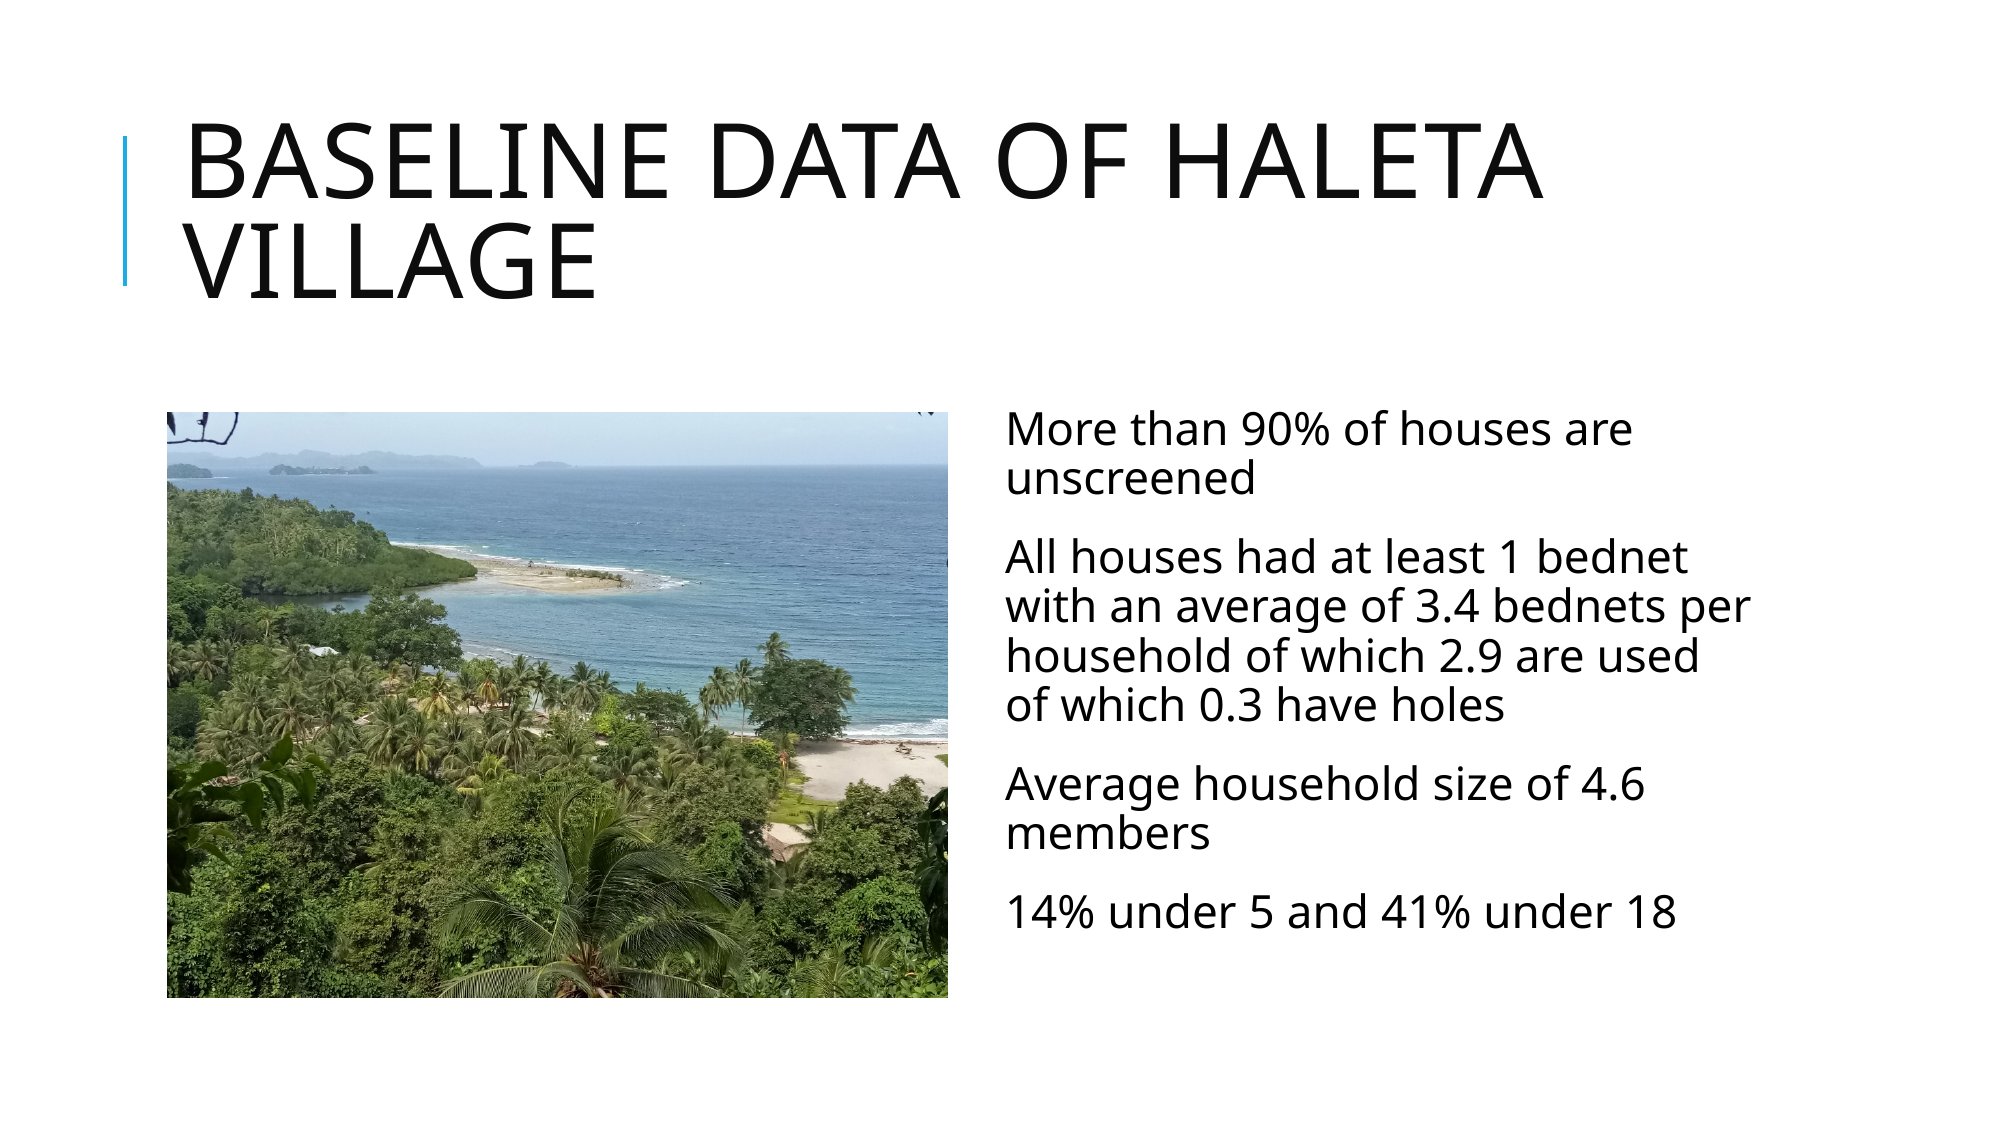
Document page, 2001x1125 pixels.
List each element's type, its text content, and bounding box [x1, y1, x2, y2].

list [167, 412, 949, 998]
list More than 90% of houses are unscreened All houses had at least 1 bednet with an average of 3.4 bednets per household of which 2.9 are used of which 0.3 have holes Average household size of 4.6 members 14% under 5 and 41% under 18 [982, 398, 1763, 1059]
title Baseline Data of Haleta village [168, 96, 1763, 342]
